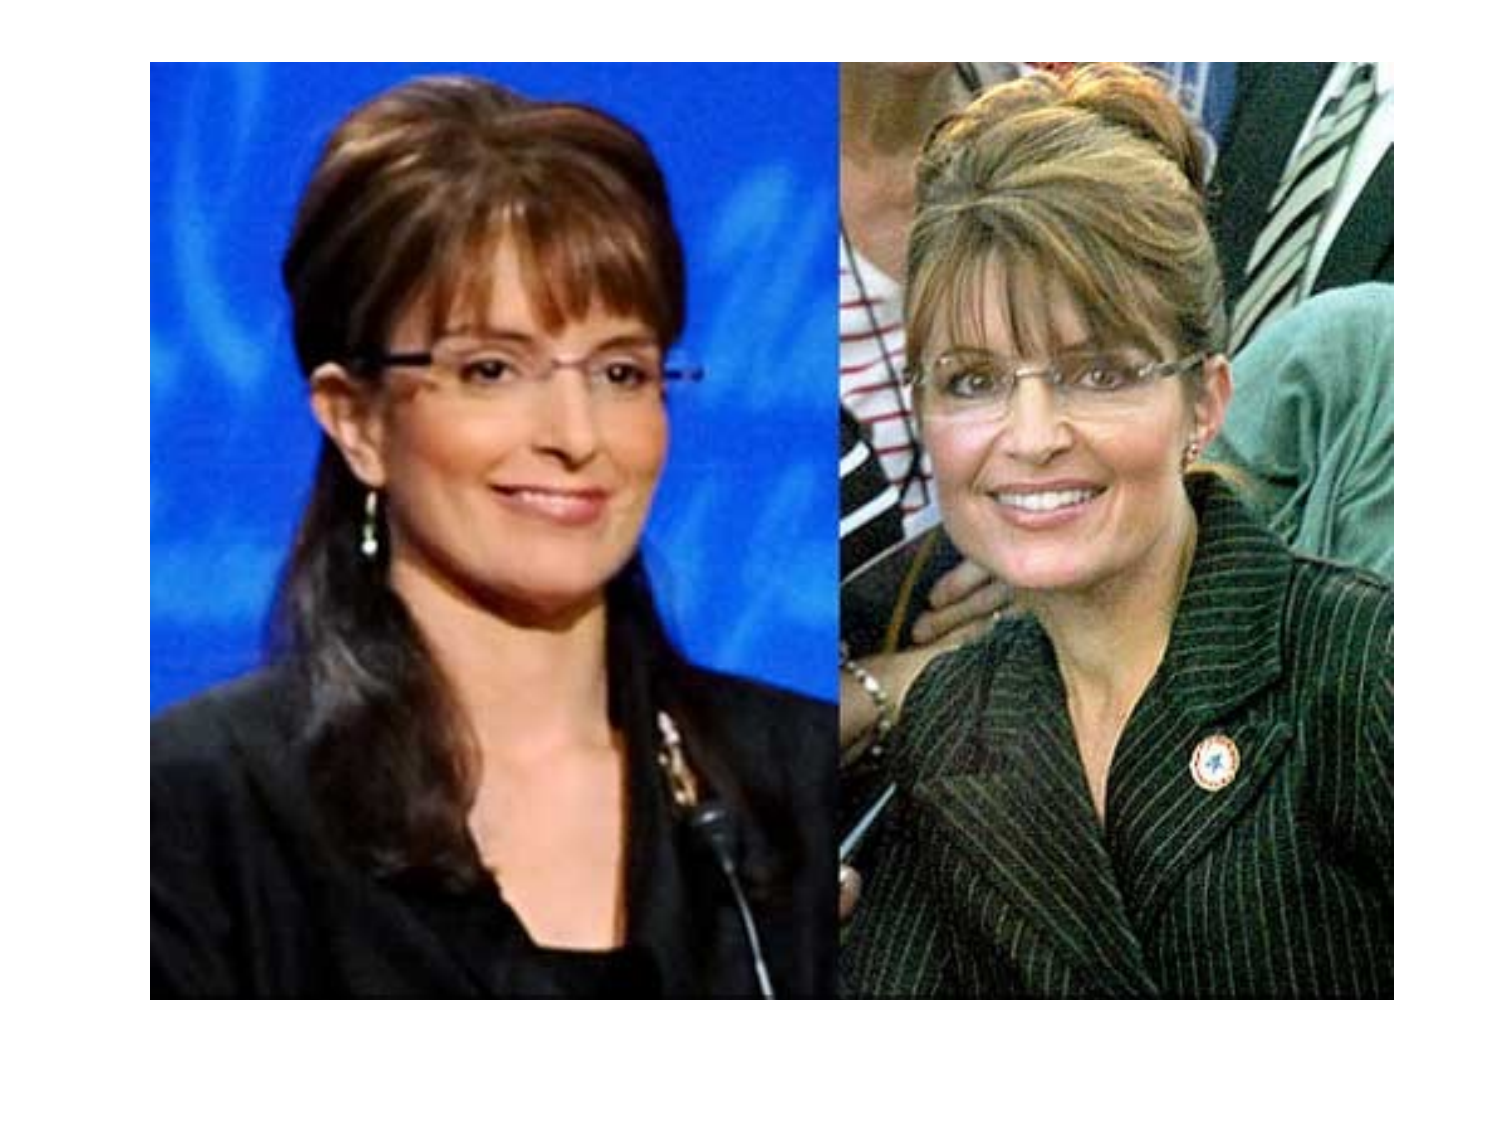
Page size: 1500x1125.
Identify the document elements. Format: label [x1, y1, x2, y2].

picture [149, 62, 1395, 1001]
